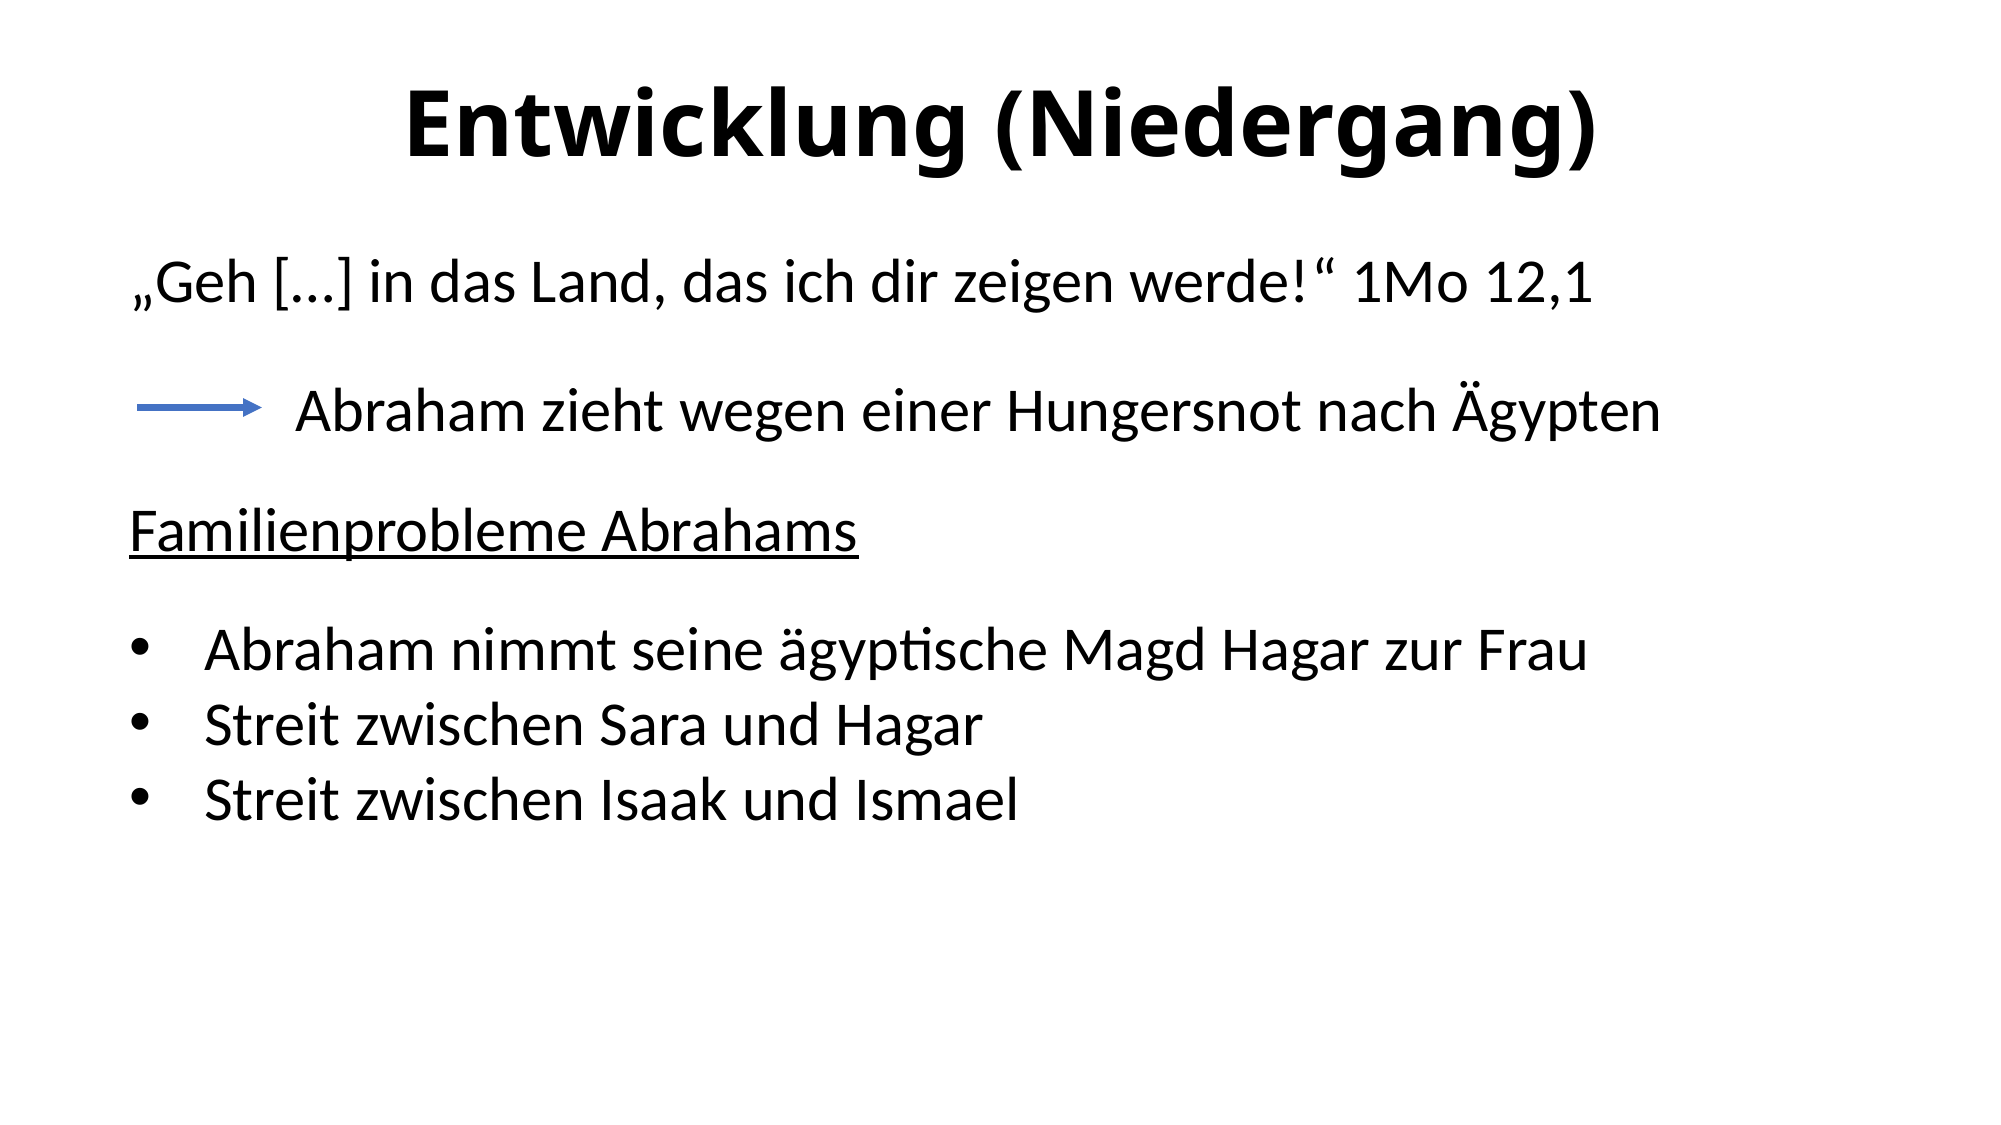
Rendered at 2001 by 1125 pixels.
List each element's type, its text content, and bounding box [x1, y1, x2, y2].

title Entwicklung (Niedergang) [137, 59, 1863, 194]
text_box Familienprobleme Abrahams [114, 481, 880, 572]
text_box Abraham zieht wegen einer Hungersnot nach Ägypten [280, 362, 1699, 452]
text_box Abraham nimmt seine ägyptische Magd Hagar zur Frau Streit zwischen Sara und Hagar Streit zwischen Isaak und Ismael [114, 600, 2000, 841]
text_box „Geh […] in das Land, das ich dir zeigen werde!“ 1Mo 12,1 [114, 232, 1680, 323]
